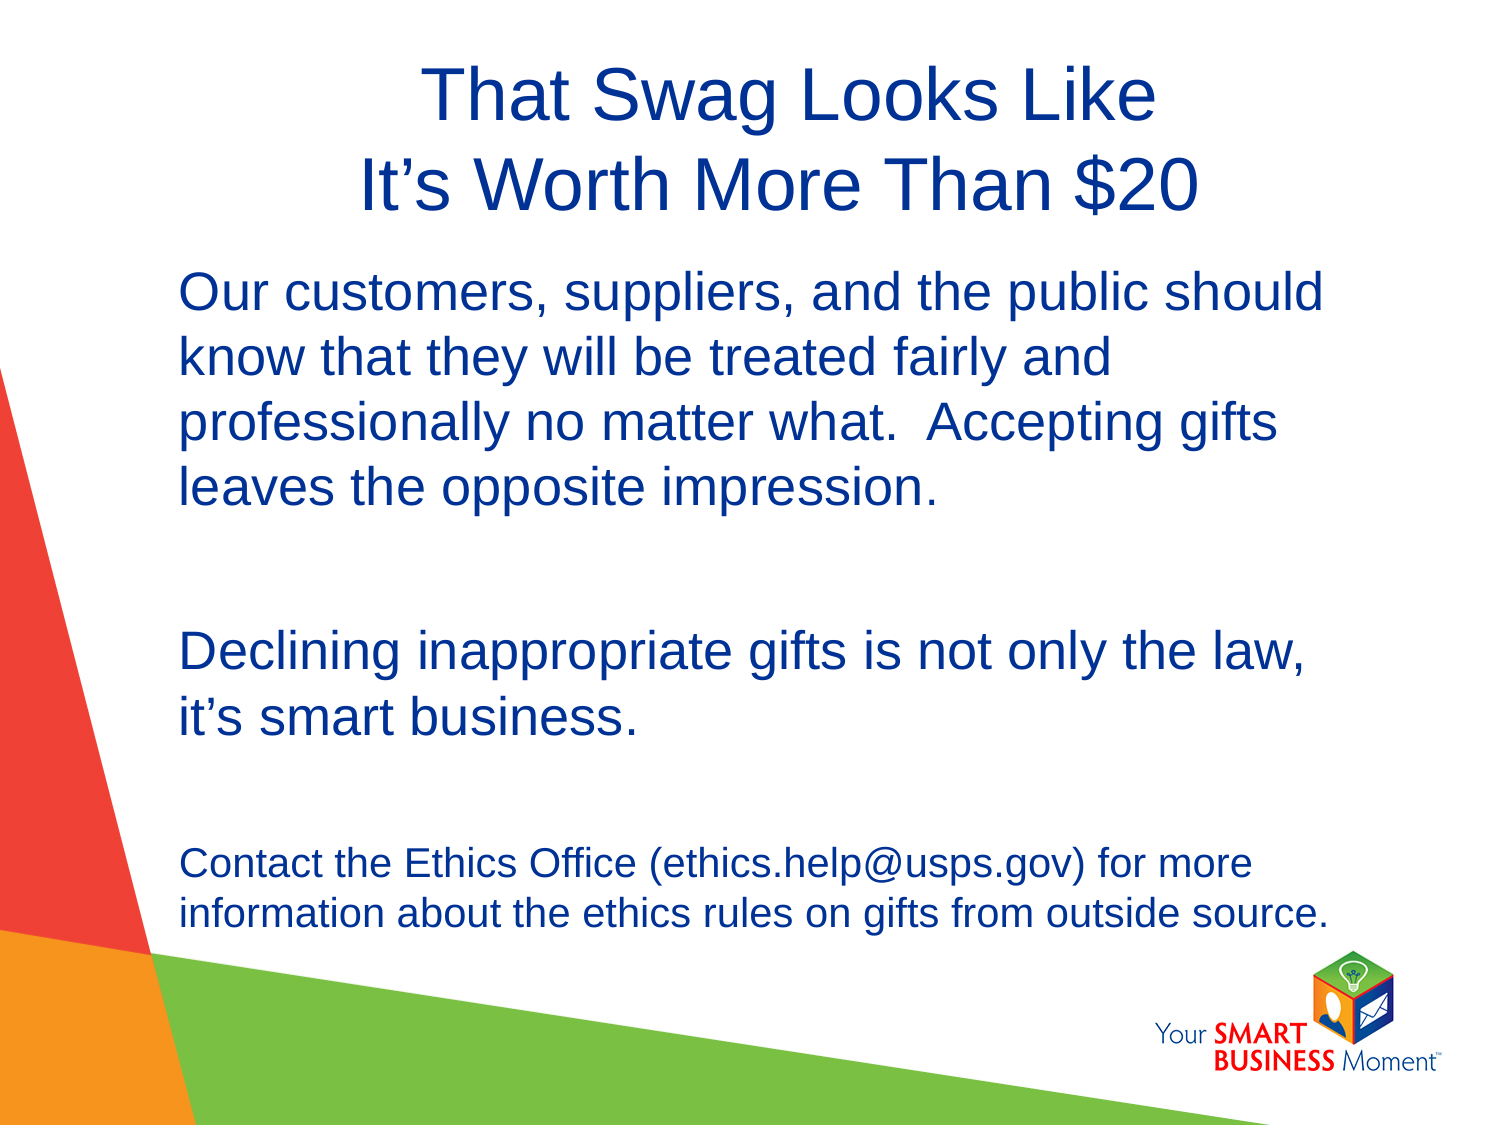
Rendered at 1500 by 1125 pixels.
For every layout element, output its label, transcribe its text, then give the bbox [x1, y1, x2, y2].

text_box That Swag Looks Like It’s Worth More Than $20 [181, 37, 1399, 244]
picture [0, 0, 1500, 1125]
list Our customers, suppliers, and the public should know that they will be treated fairly and professionally no matter what. Accepting gifts leaves the opposite impression. Declining inappropriate gifts is not only the law, it’s smart business. Contact the Ethics Office (ethics.help@usps.gov) for more information about the ethics rules on gifts from outside source. [145, 188, 1363, 927]
